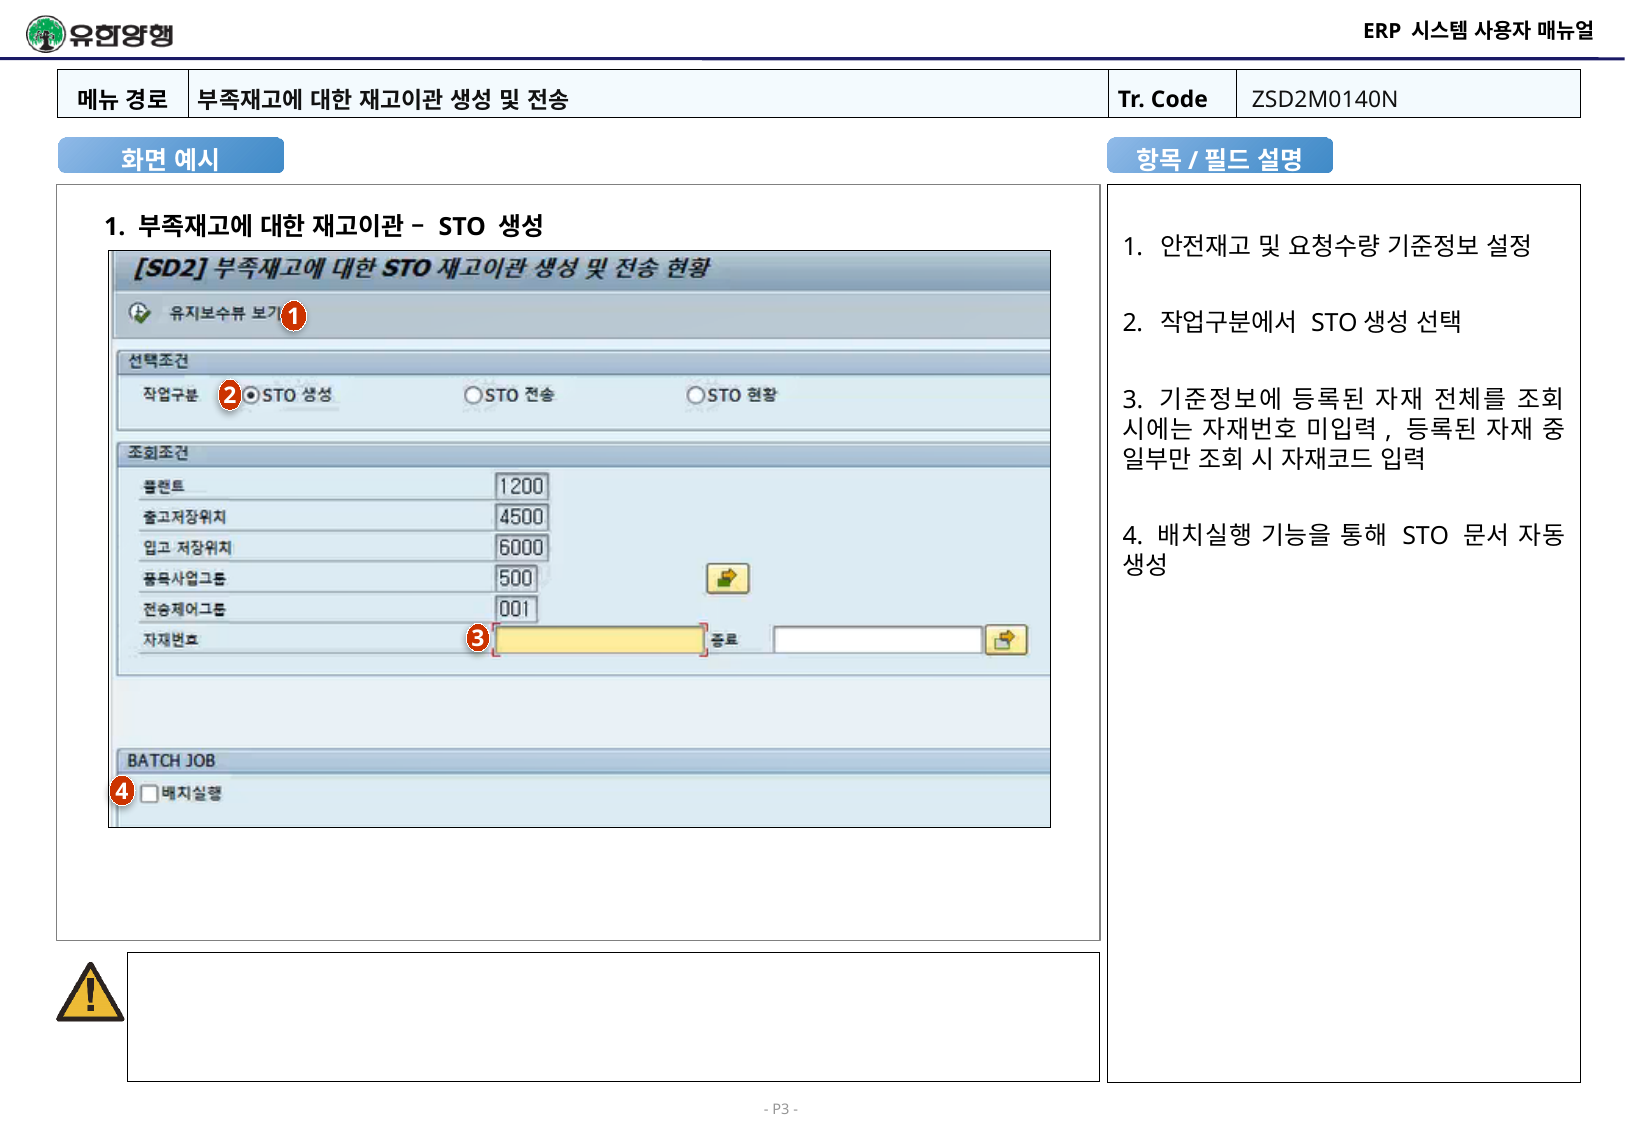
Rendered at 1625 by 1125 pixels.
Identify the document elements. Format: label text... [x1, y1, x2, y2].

picture [20, 11, 178, 55]
text_box 안전재고 및 요청수량 기준정보 설정 작업구분에서 STO생성 선택 3. 기준정보에 등록된 자재 전체를 조회 시에는 자재번호 미입력, 등록된 자재 중 일부만 조회 시 자재코드 입력 4. 배치실행 기능을 통해 STO 문서 자동 생성 [1107, 184, 1581, 1083]
text_box [56, 184, 1100, 941]
text_box 항목/필드 설명 [1107, 137, 1333, 173]
text_box [127, 952, 1100, 1082]
table_header 부족재고에 대한 재고이관 생성 및 전송 [189, 70, 1108, 117]
text_box 1. 부족재고에 대한 재고이관 – STO 생성 [89, 202, 869, 248]
table_header 메뉴 경로 [58, 70, 188, 117]
table_header Tr. Code [1109, 70, 1236, 117]
text_box 화면 예시 [58, 137, 284, 173]
picture [107, 250, 1051, 828]
picture [55, 959, 125, 1022]
title ERP 시스템 사용자 매뉴얼 [905, 9, 1610, 51]
table_header ZSD2M0140N [1237, 70, 1580, 117]
